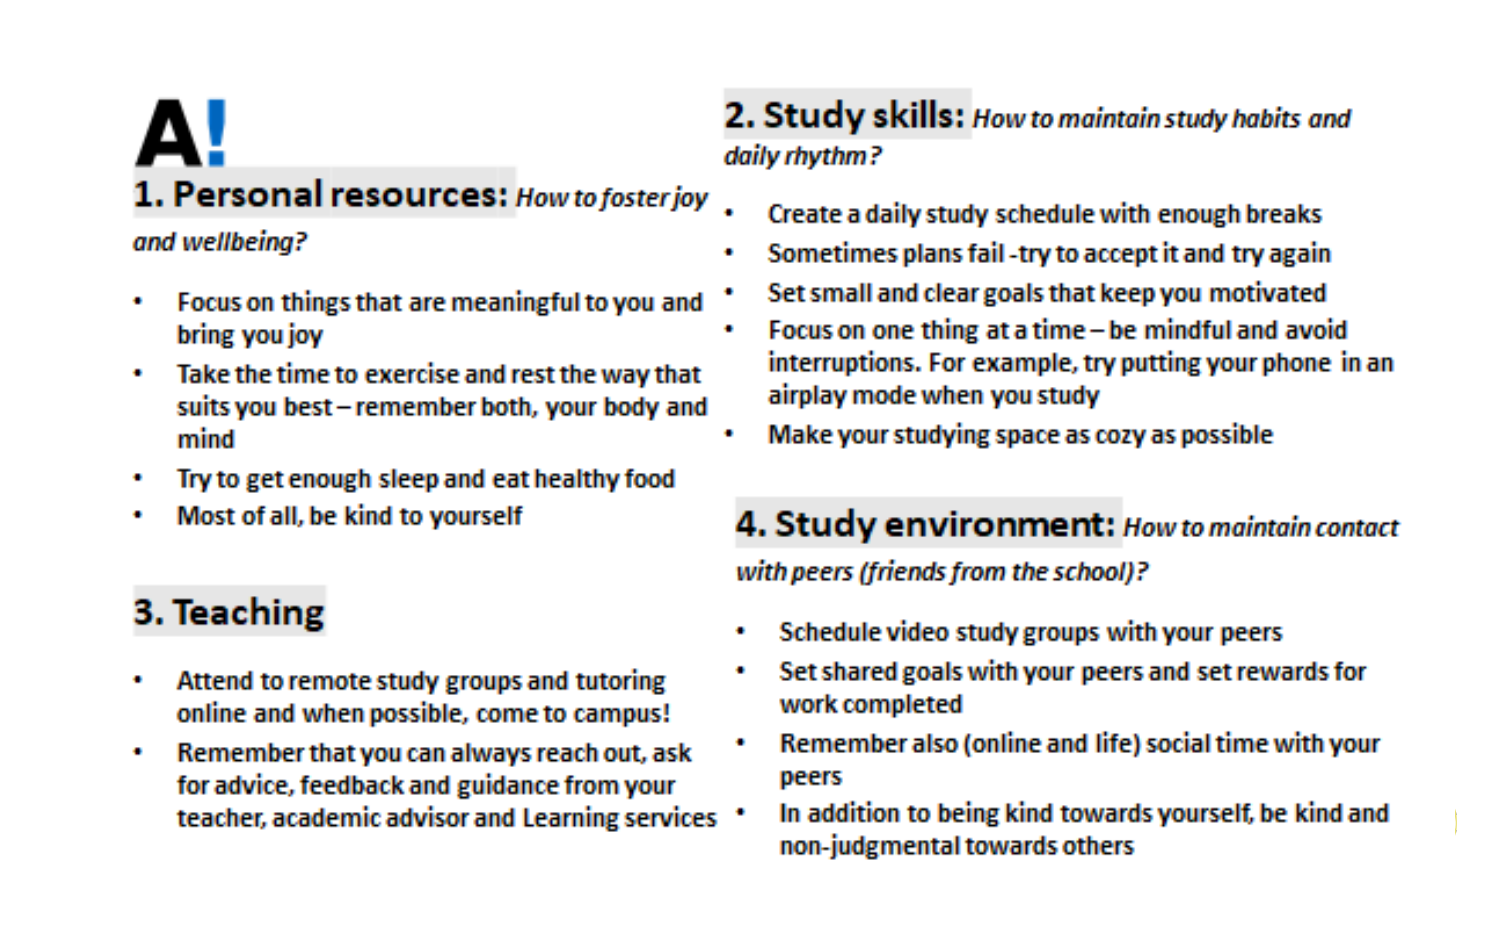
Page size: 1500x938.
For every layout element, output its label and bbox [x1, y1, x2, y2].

picture [54, 33, 1457, 905]
